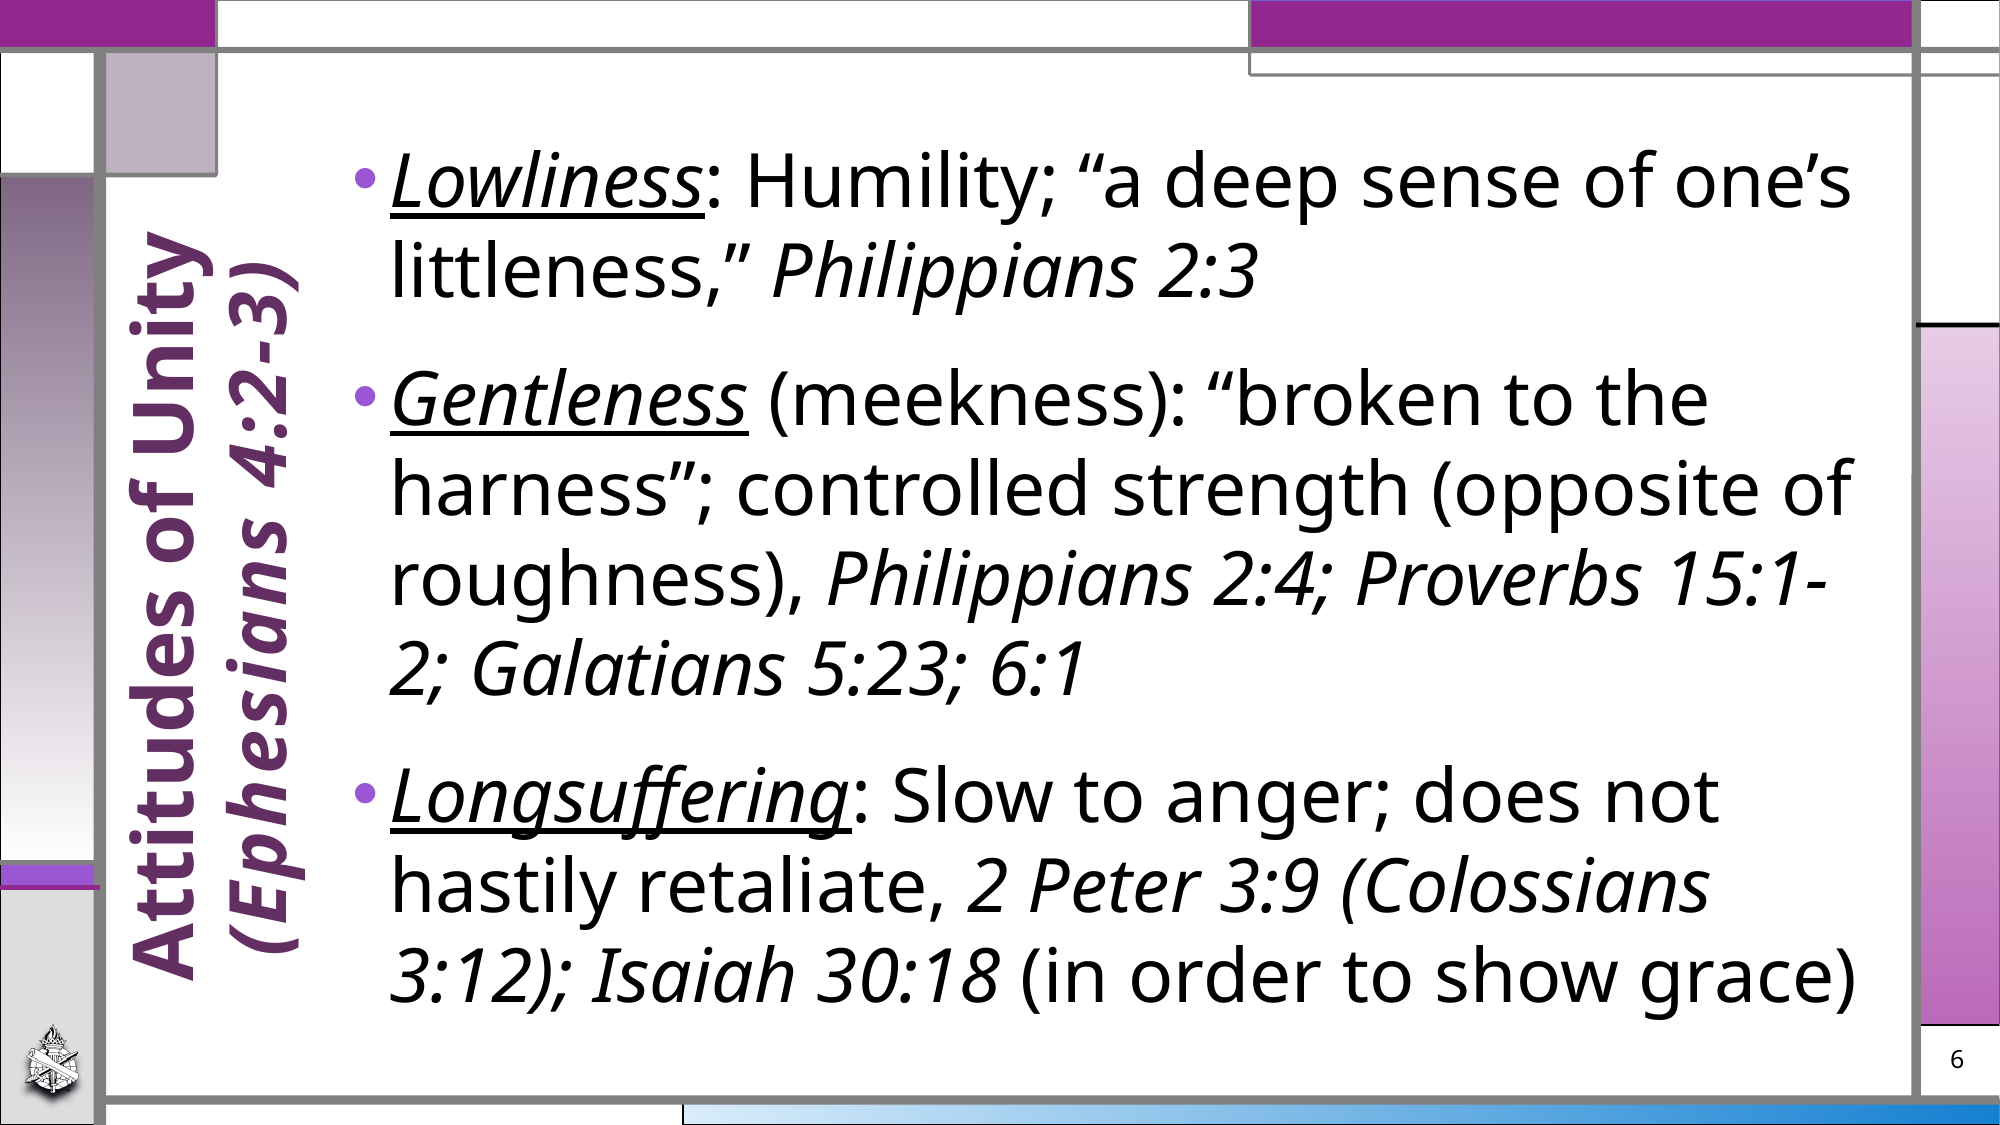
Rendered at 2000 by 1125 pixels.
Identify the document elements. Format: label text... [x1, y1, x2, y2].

title Attitudes of Unity [102, 200, 219, 997]
slide_number 6 [1896, 1035, 1980, 1085]
picture [24, 1024, 79, 1096]
text_box [984, 486, 1015, 639]
list Lowliness: Humility; “a deep sense of one’s littleness,” Philippians 2:3 Gentleness (meekness): “broken to the harness”; controlled strength (opposite of roughness), Philippians 2:4; Proverbs 15:1-2; Galatians 5:23; 6:1 Longsuffering: Slow to anger; does not hastily retaliate, 2 Peter 3:9 (Colossians 3:12); Isaiah 30:18 (in order to show grace) [337, 125, 1897, 1050]
text_box (Ephesians 4:2-3) [199, 220, 310, 997]
